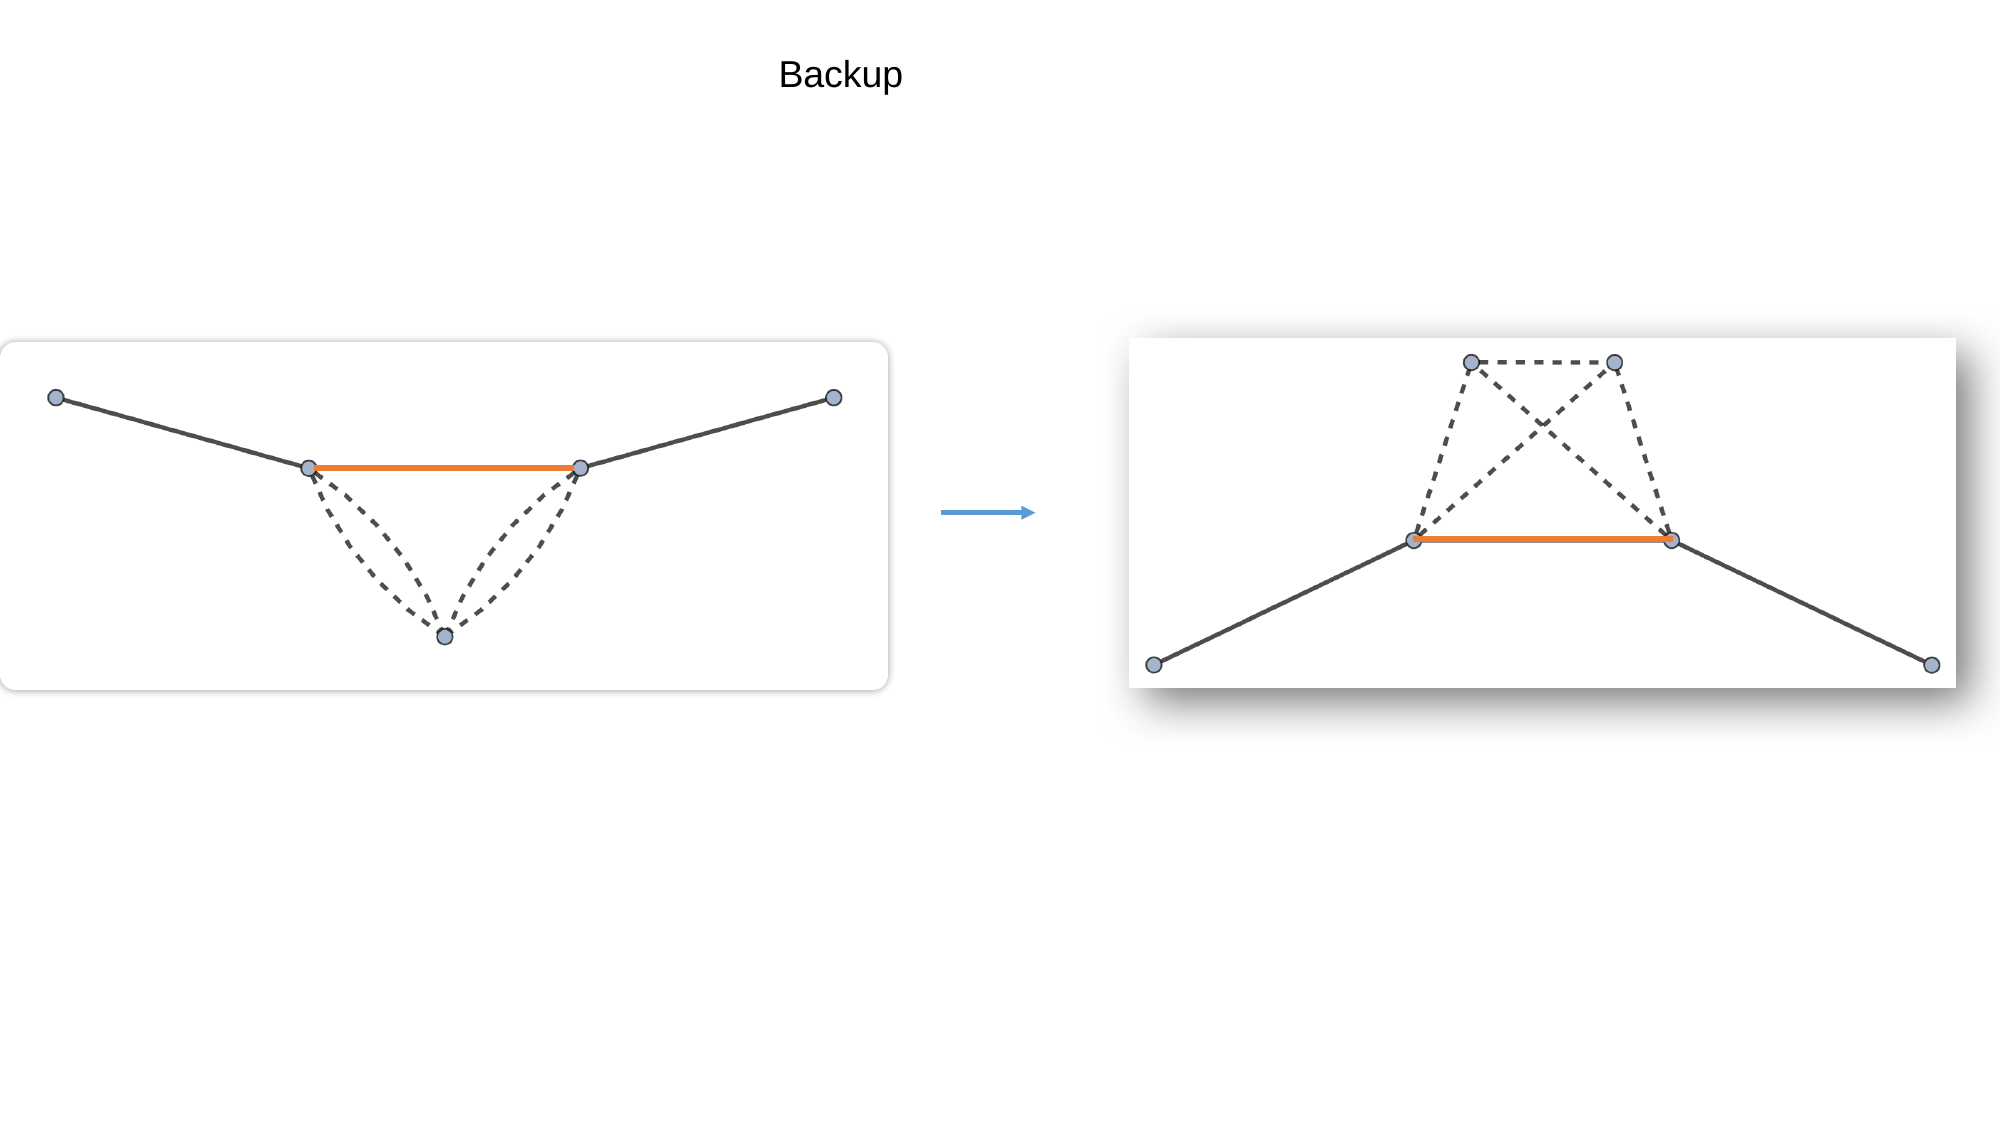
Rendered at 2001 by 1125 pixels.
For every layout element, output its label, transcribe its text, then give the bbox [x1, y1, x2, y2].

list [1129, 338, 1956, 688]
picture [31, 373, 858, 660]
text_box Backup [763, 42, 1107, 103]
